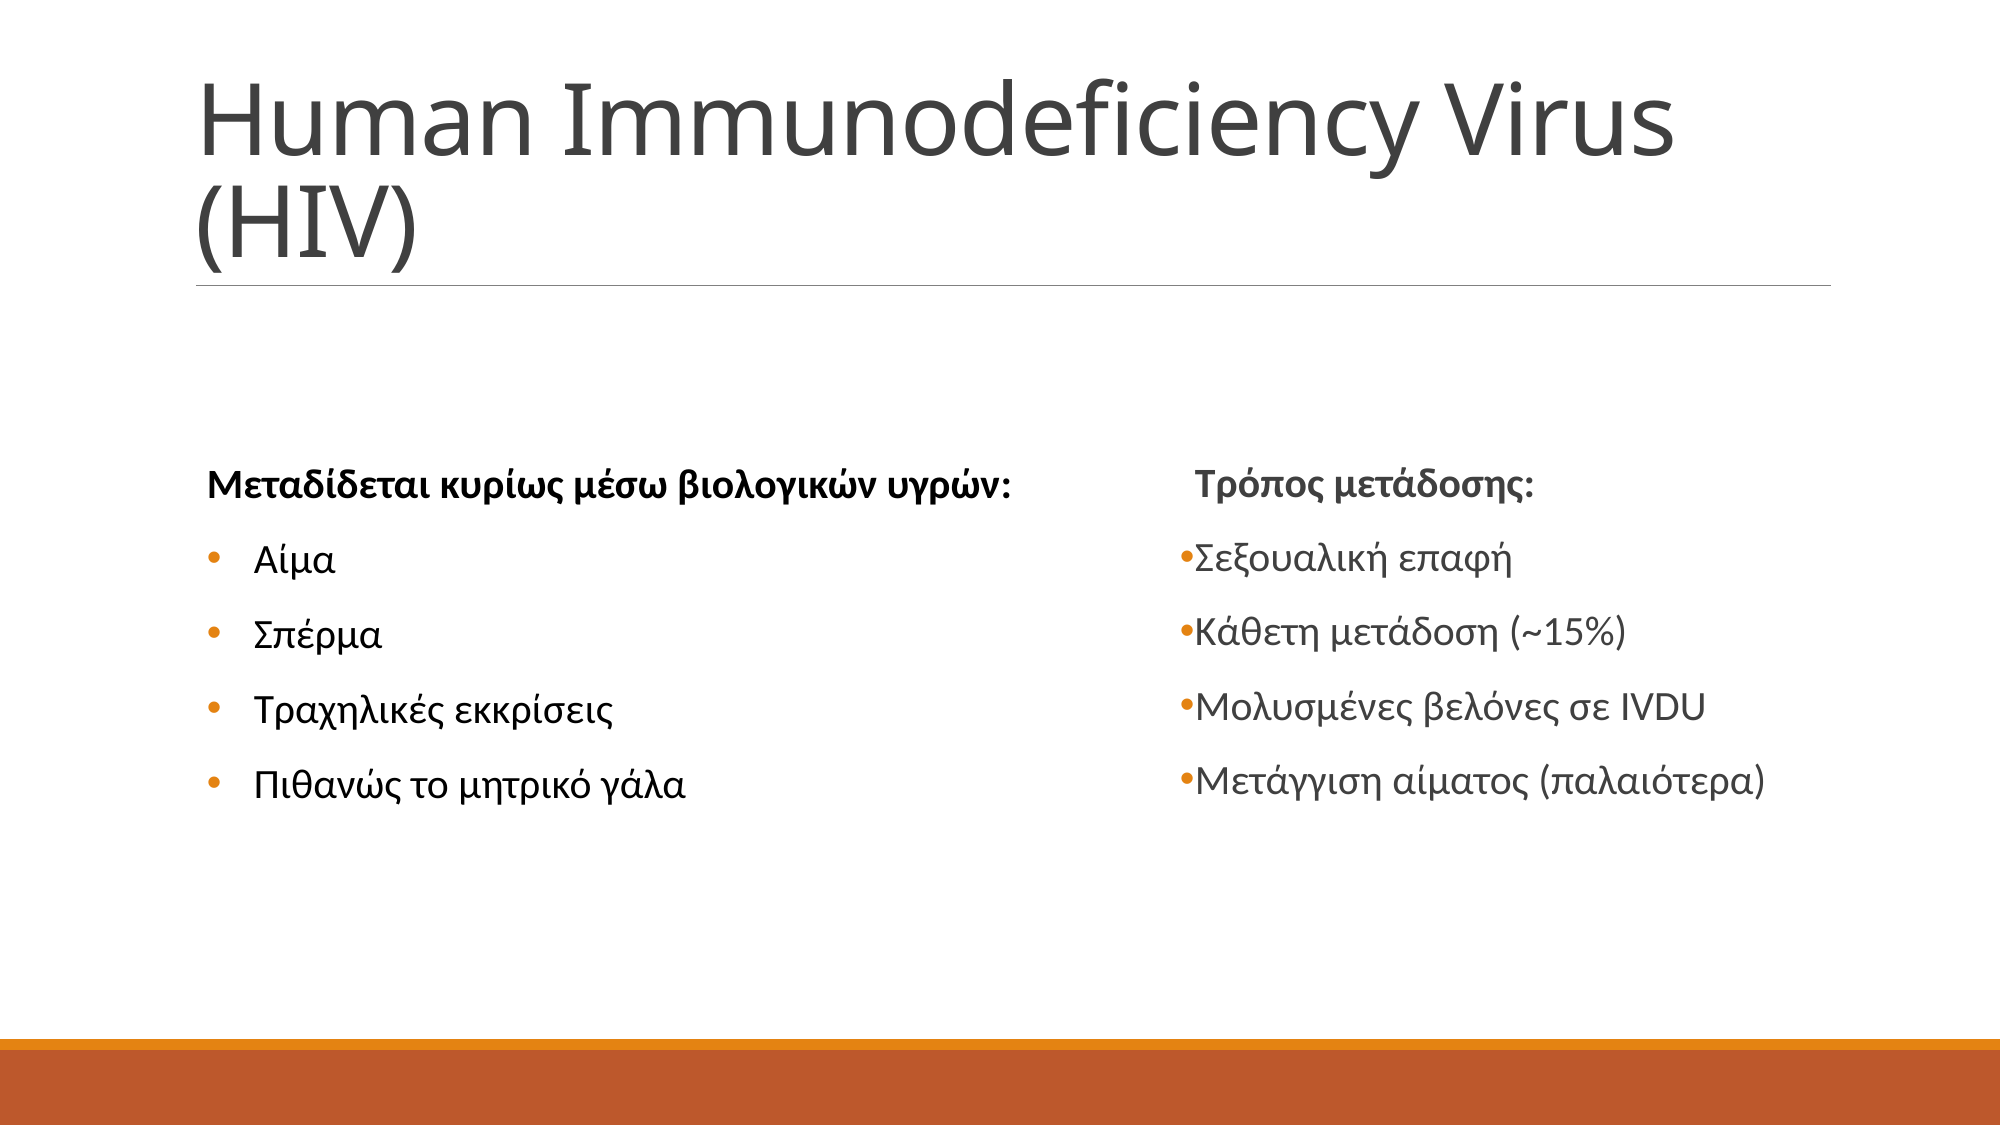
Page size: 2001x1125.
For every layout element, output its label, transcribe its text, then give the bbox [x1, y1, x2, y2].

text_box Μεταδίδεται κυρίως μέσω βιολογικών υγρών: Αίμα Σπέρμα Τραχηλικές εκκρίσεις Πιθανώς το μητρικό γάλα [192, 424, 1139, 860]
title Human Immunodeficiency Virus (HIV) [180, 47, 1830, 285]
list Τρόπος μετάδοσης: Σεξουαλική επαφή Κάθετη μετάδοση (~15%) Μολυσμένες βελόνες σε IVDU Μετάγγιση αίματος (παλαιότερα) [1179, 454, 1780, 1115]
